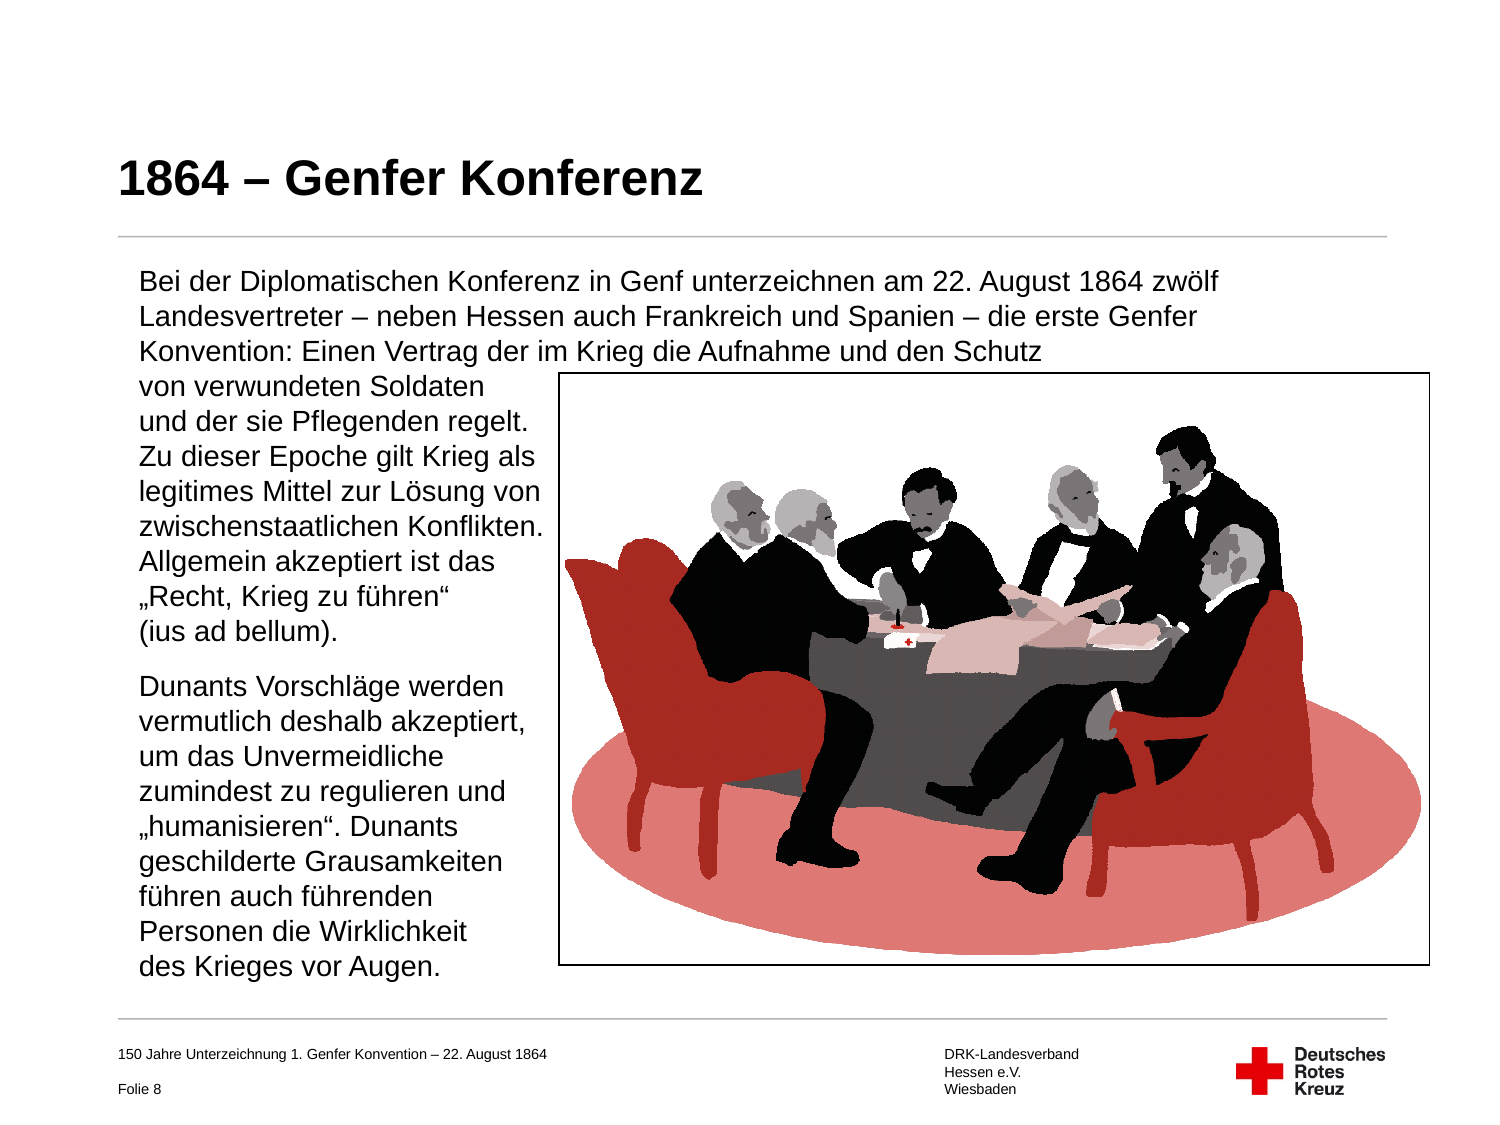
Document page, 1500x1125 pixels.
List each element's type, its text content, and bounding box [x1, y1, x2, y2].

title 1864 – Genfer Konferenz [117, 117, 1388, 207]
picture [1236, 1047, 1385, 1095]
picture [559, 373, 1430, 965]
footer 150 Jahre Unterzeichnung 1. Genfer Konvention – 22. August 1864 [117, 1044, 886, 1075]
text_box Bei der Diplomatischen Konferenz in Genf unterzeichnen am 22. August 1864 zwölf Landesvertreter – neben Hessen auch Frankreich und Spanien – die erste Genfer Konvention: Einen Vertrag der im Krieg die Aufnahme und den Schutz von verwundeten Soldaten und der sie Pflegenden regelt. Zu dieser Epoche gilt Krieg als legitimes Mittel zur Lösung von zwischenstaatlichen Konflikten. Allgemein akzeptiert ist das „Recht, Krieg zu führen“ (ius ad bellum). Dunants Vorschläge werden vermutlich deshalb akzeptiert, um das Unvermeidliche zumindest zu regulieren und „humanisieren“. Dunants geschilderte Grausamkeiten führen auch führenden Personen die Wirklichkeit des Krieges vor Augen. [123, 255, 1317, 1020]
